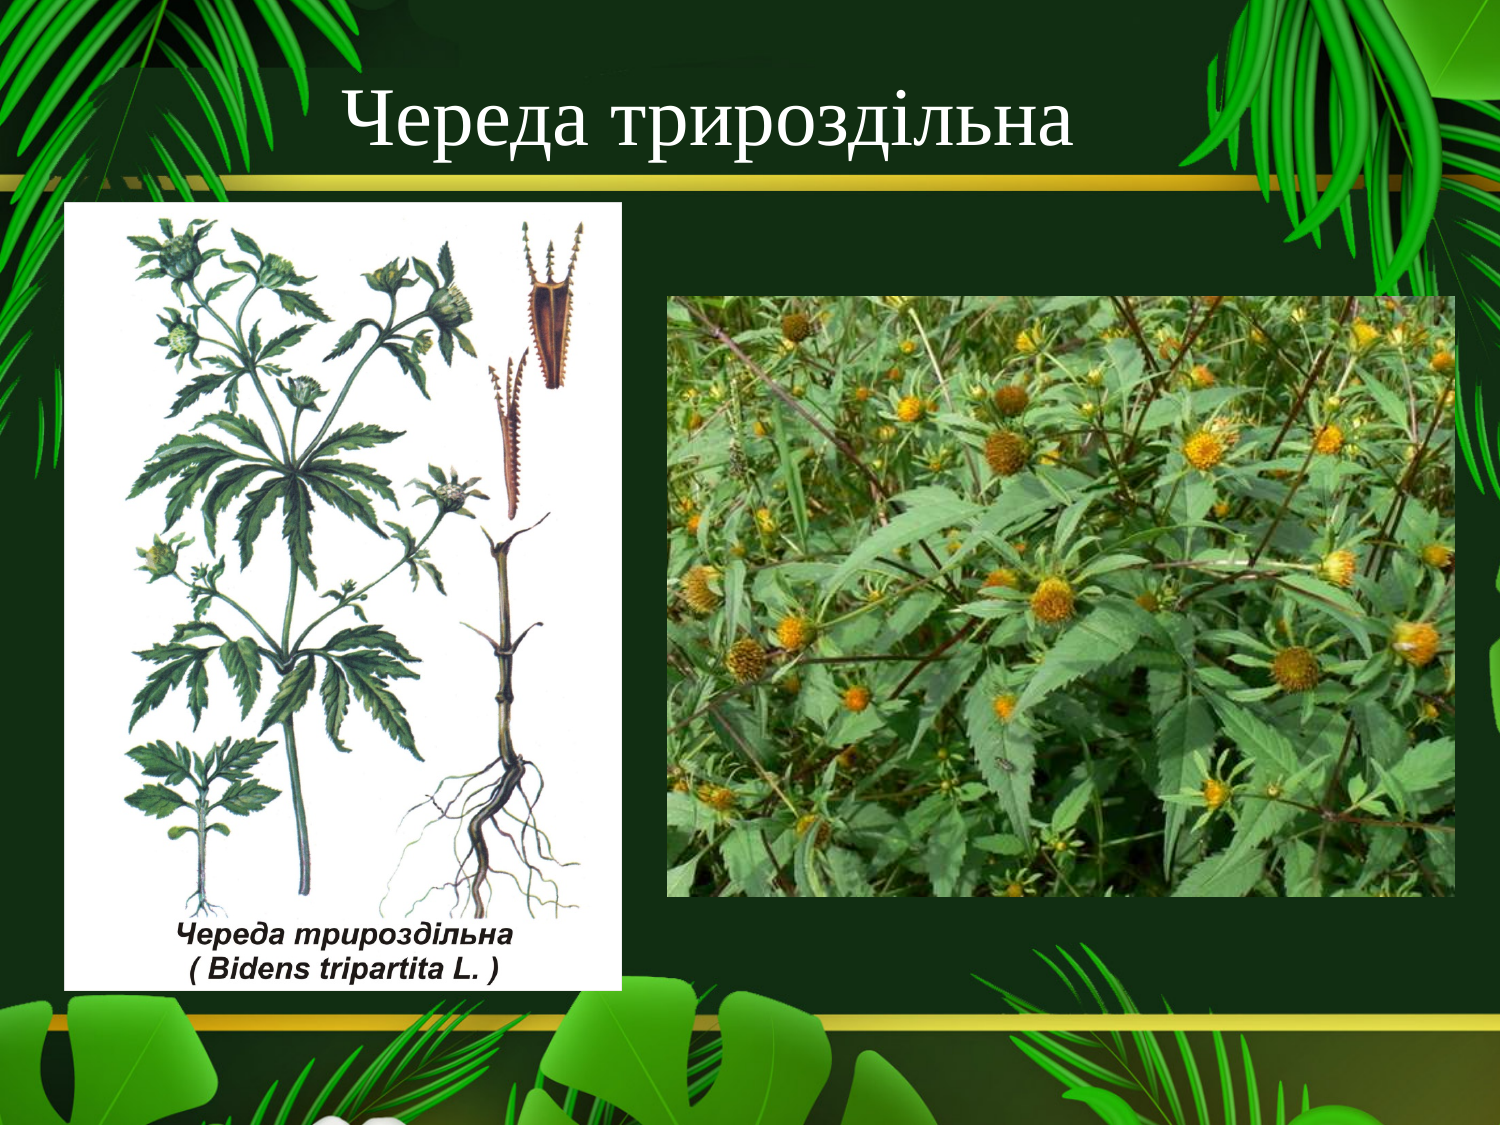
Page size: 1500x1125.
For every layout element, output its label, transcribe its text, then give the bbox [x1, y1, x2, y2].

text_box Череда трироздільна [277, 54, 1161, 170]
picture [0, 0, 1500, 1125]
